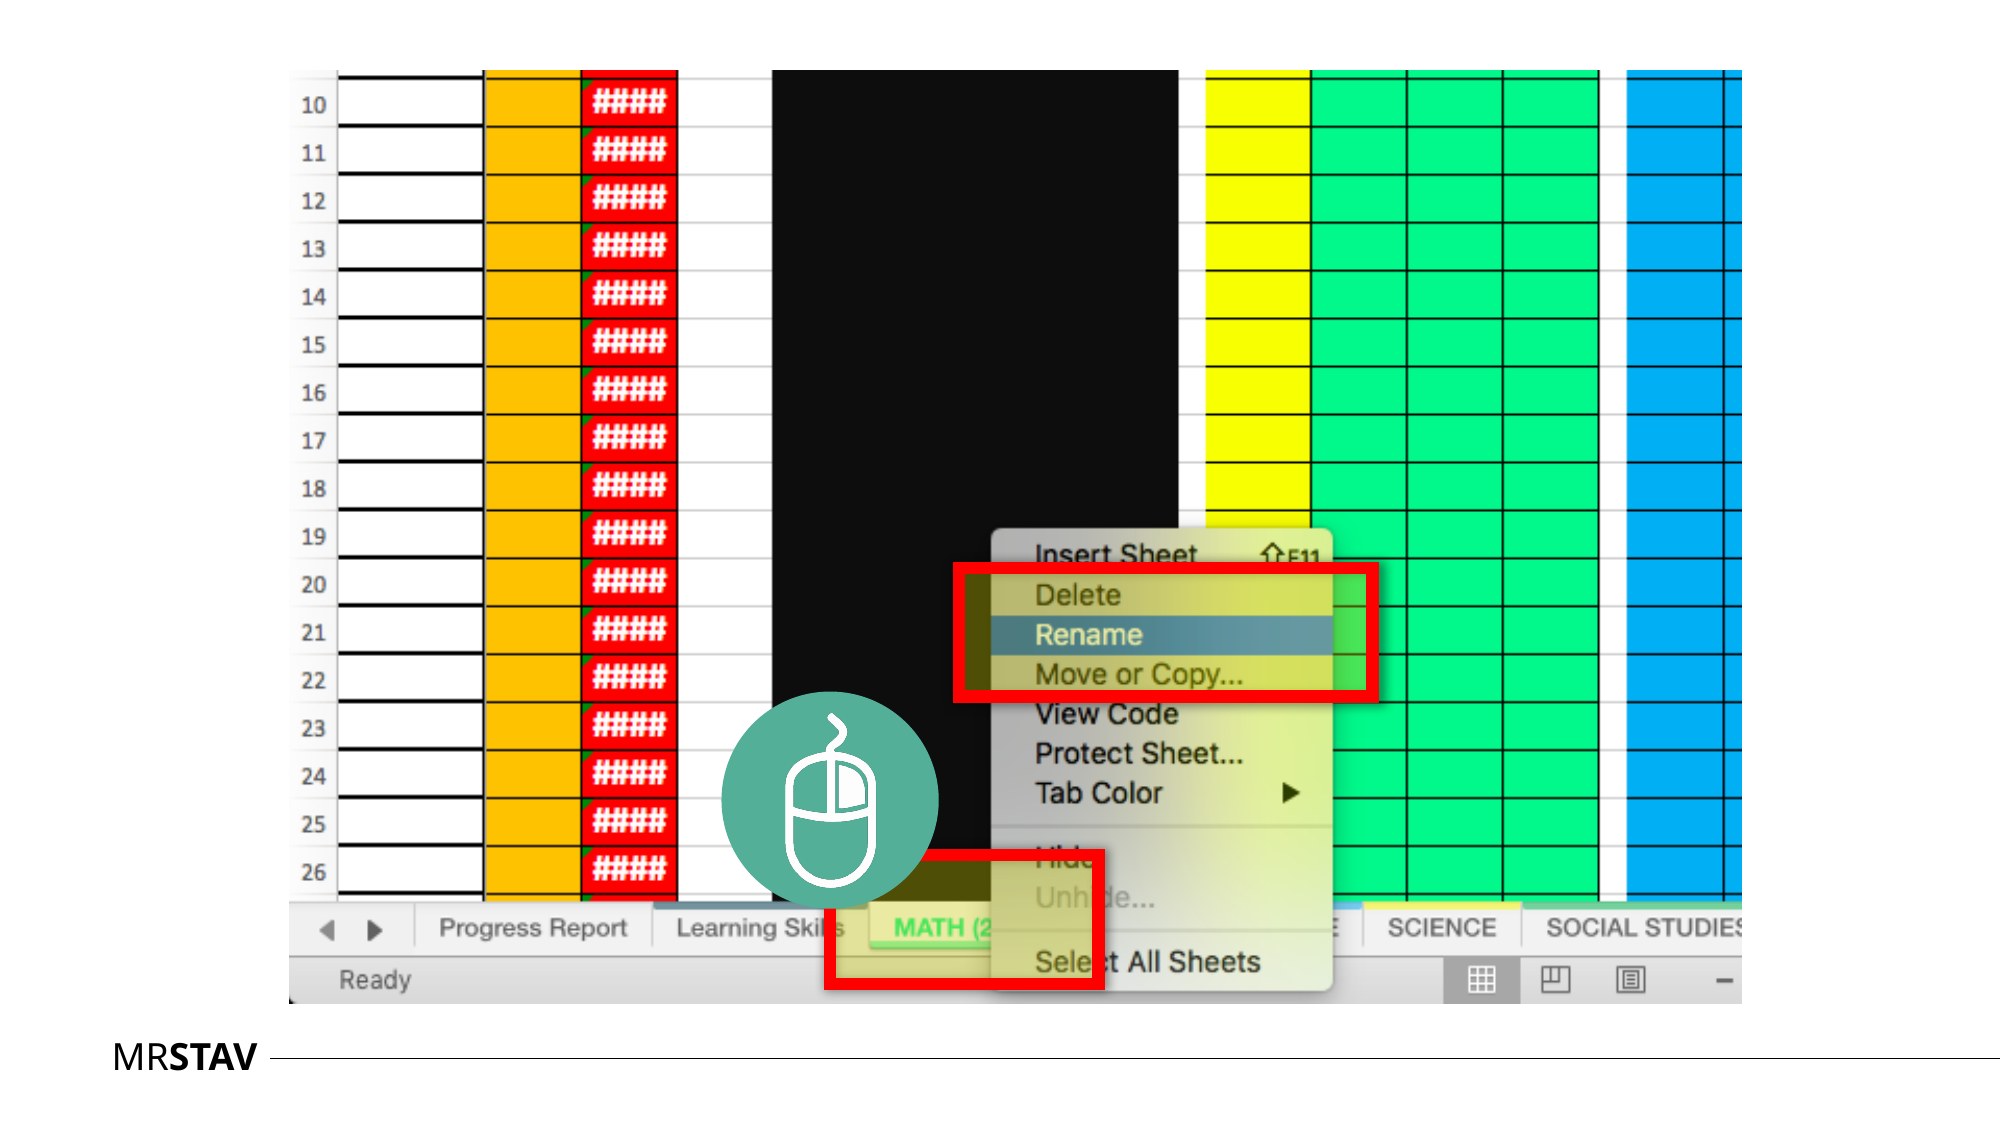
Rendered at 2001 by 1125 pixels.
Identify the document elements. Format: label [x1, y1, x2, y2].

text_box [721, 691, 939, 909]
picture [289, 70, 1742, 1004]
